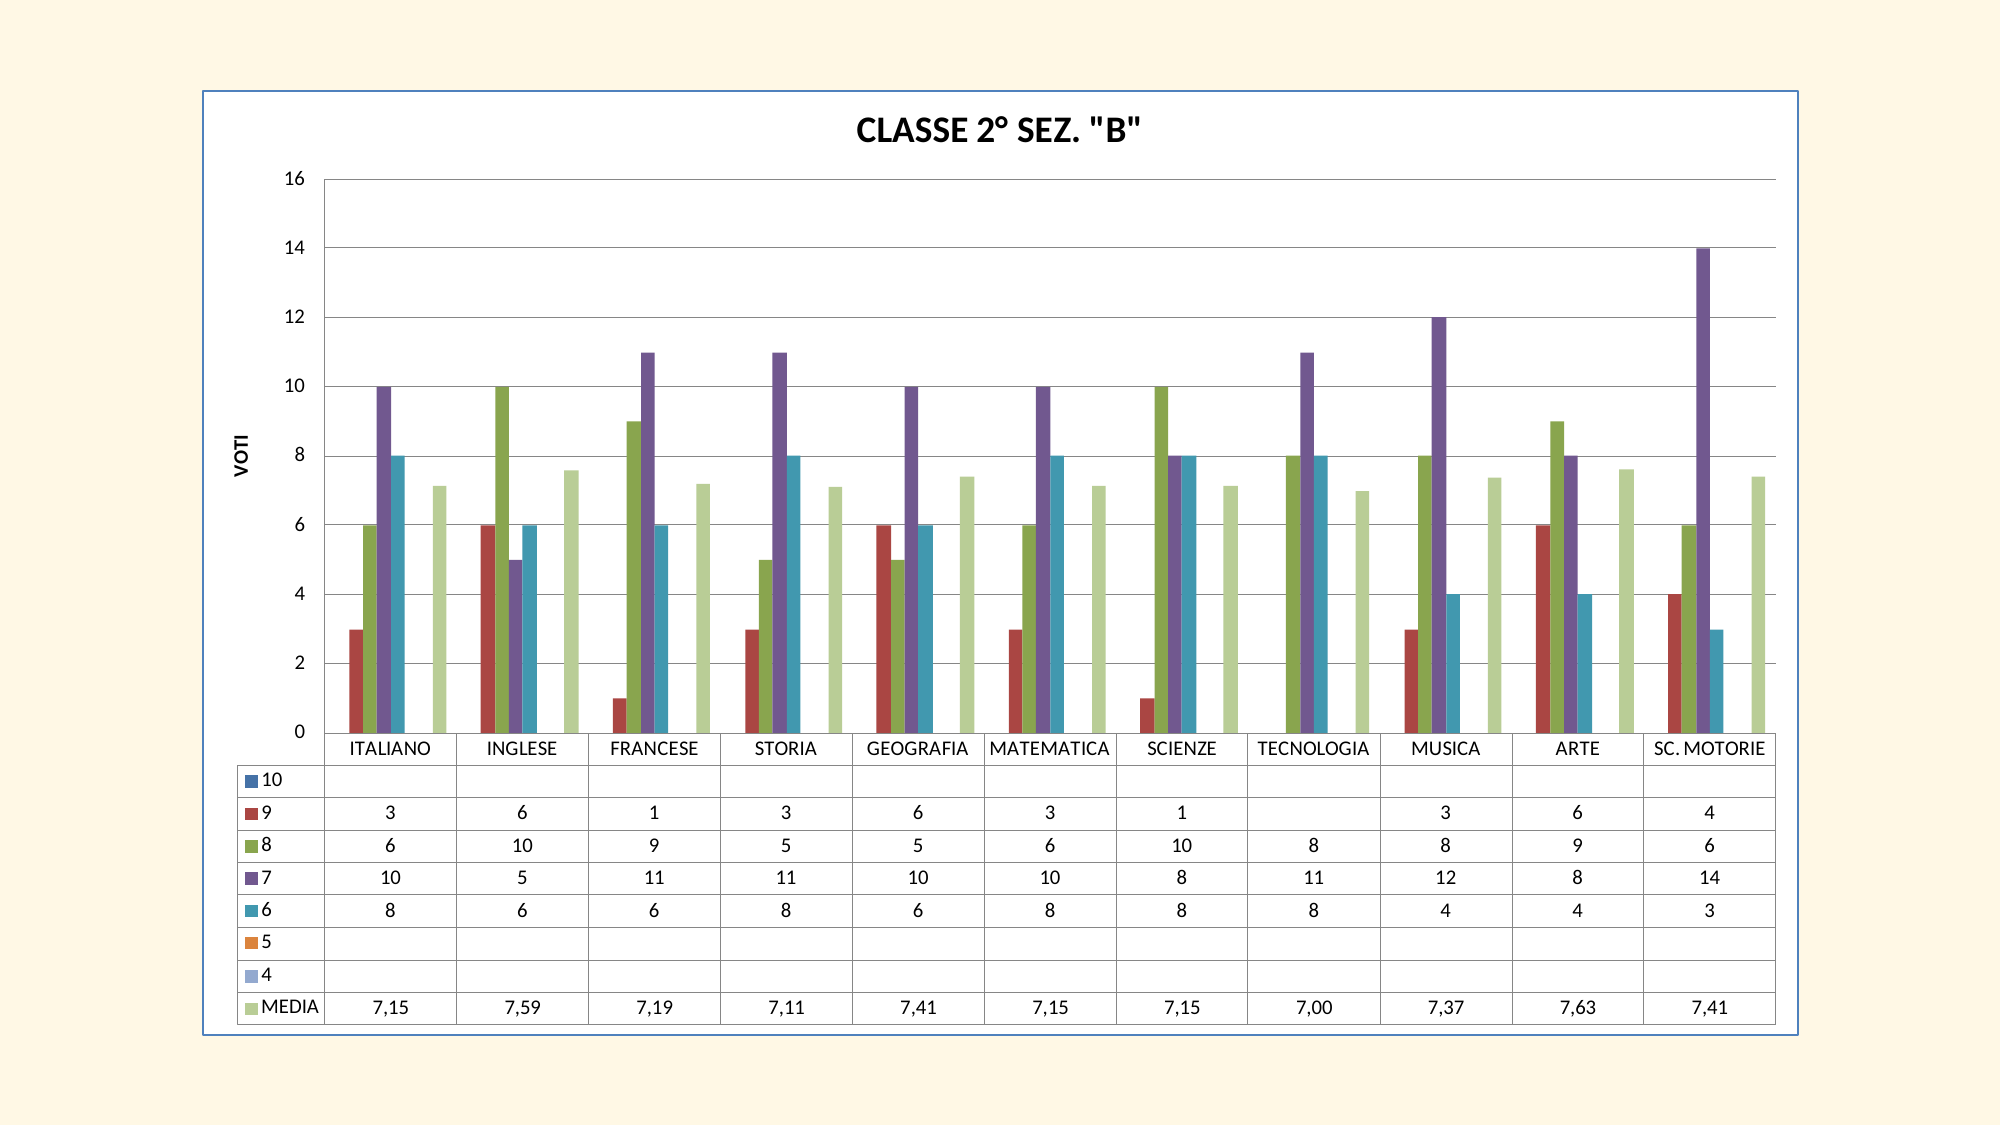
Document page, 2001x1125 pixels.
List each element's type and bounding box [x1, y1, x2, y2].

text_box [200, 88, 1800, 1036]
